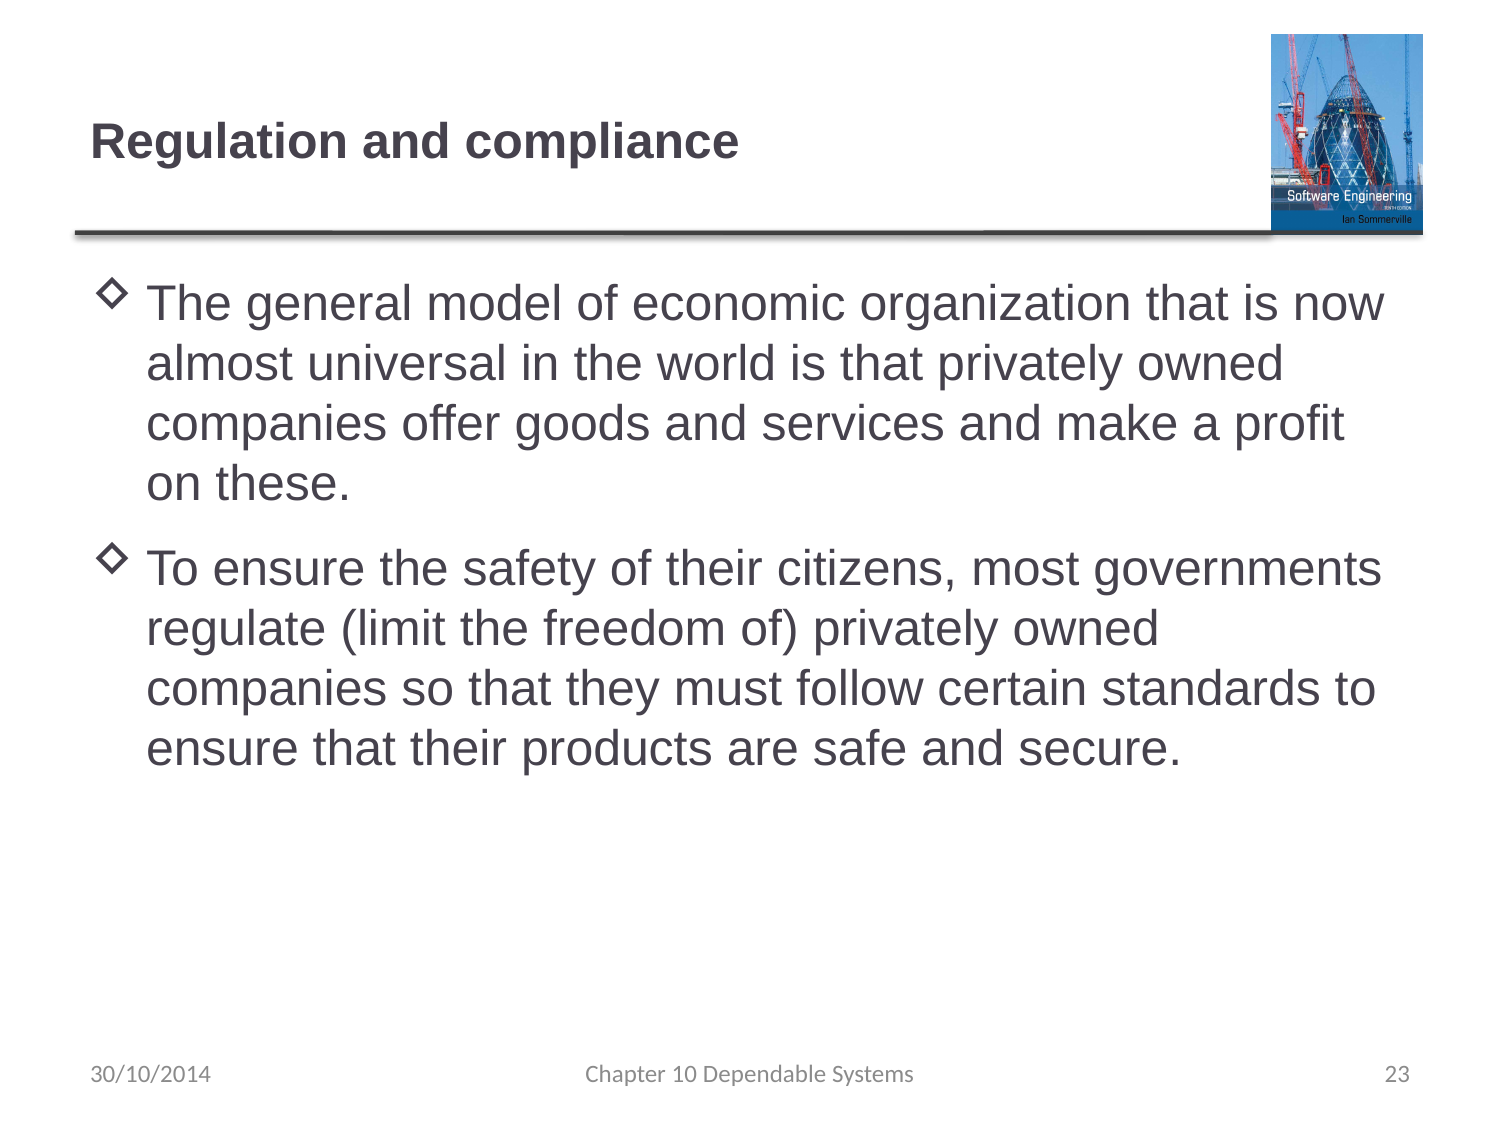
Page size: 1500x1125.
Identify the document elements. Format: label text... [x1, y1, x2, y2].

footer Chapter 10 Dependable Systems [512, 1042, 988, 1103]
picture [1271, 34, 1423, 230]
list The general model of economic organization that is now almost universal in the world is that privately owned companies offer goods and services and make a profit on these. To ensure the safety of their citizens, most governments regulate (limit the freedom of) privately owned companies so that they must follow certain standards to ensure that their products are safe and secure. [75, 262, 1425, 1005]
title Regulation and compliance [74, 44, 1272, 233]
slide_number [75, 1042, 425, 1103]
slide_number 23 [1074, 1042, 1425, 1103]
